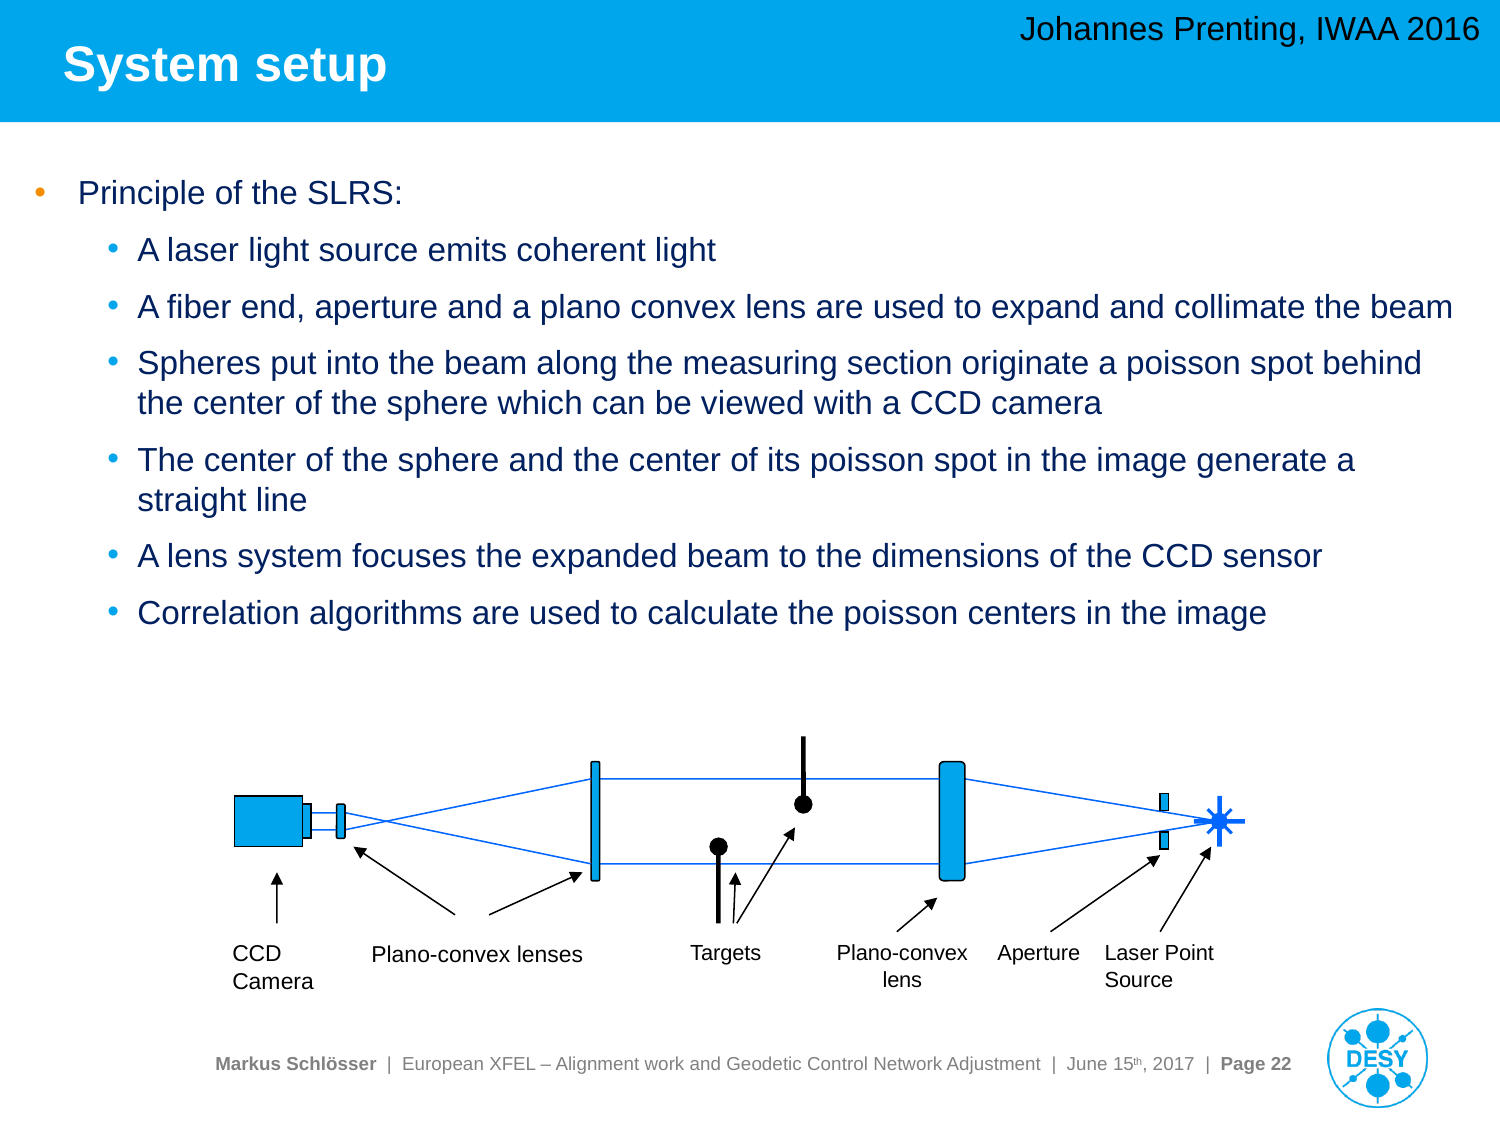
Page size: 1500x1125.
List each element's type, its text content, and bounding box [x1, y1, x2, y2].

picture [1387, 1008, 1428, 1046]
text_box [217, 736, 1275, 1003]
picture [1327, 1068, 1365, 1108]
picture [1330, 1011, 1426, 1106]
title System setup [47, 16, 1446, 107]
text_box Johannes Prenting, IWAA 2016 [1004, 0, 1497, 55]
list Principle of the SLRS: A laser light source emits coherent light A fiber end, aperture and a plano convex lens are used to expand and collimate the beam Spheres put into the beam along the measuring section originate a poisson spot behind the center of the sphere which can be viewed with a CCD camera The center of the sphere and the center of its poisson spot in the image generate a straight line A lens system focuses the expanded beam to the dimensions of the CCD sensor Correlation algorithms are used to calculate the poisson centers in the image [19, 164, 1484, 951]
picture [1391, 1071, 1428, 1108]
picture [1327, 1008, 1368, 1049]
